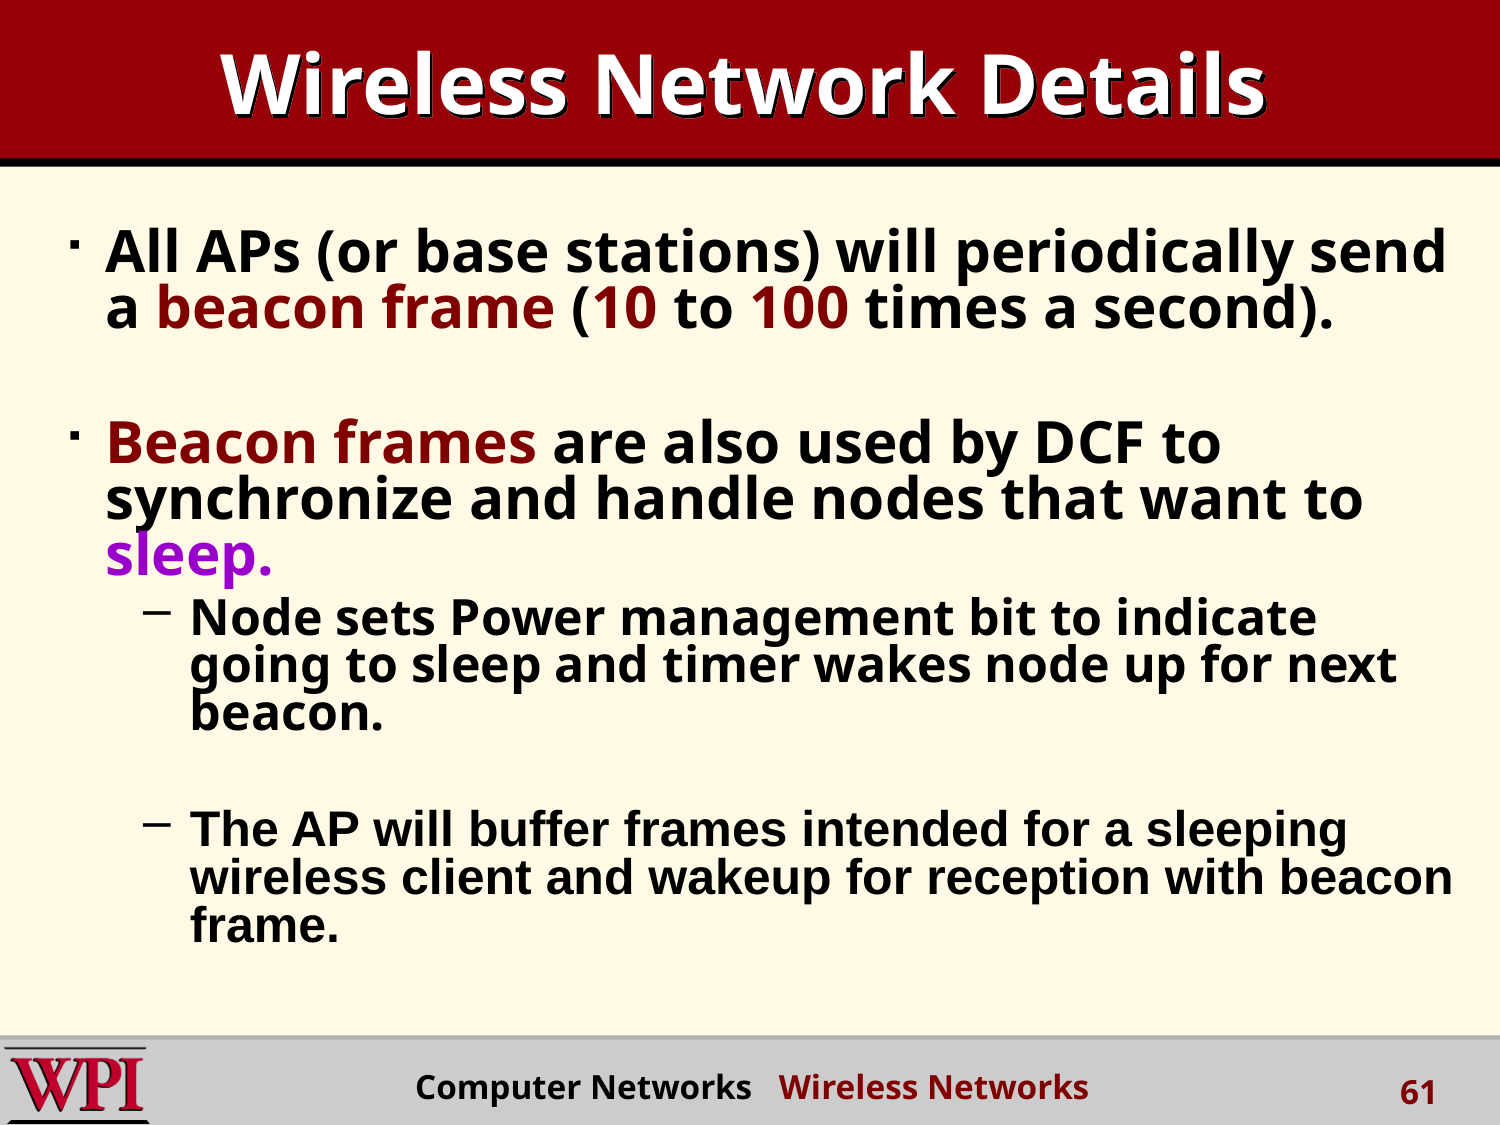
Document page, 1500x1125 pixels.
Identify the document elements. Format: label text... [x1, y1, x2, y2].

title Wireless Network Details [29, 0, 1460, 154]
footer Computer Networks Wireless Networks [210, 1058, 1304, 1107]
list All APs (or base stations) will periodically send a beacon frame (10 to 100 times a second). Beacon frames are also used by DCF to synchronize and handle nodes that want to sleep. Node sets Power management bit to indicate going to sleep and timer wakes node up for next beacon. The AP will buffer frames intended for a sleeping wireless client and wakeup for reception with beacon frame. [52, 219, 1477, 1000]
picture [0, 0, 1500, 158]
picture [0, 167, 1500, 1035]
picture [0, 1040, 1500, 1125]
slide_number 61 [1344, 1063, 1495, 1102]
